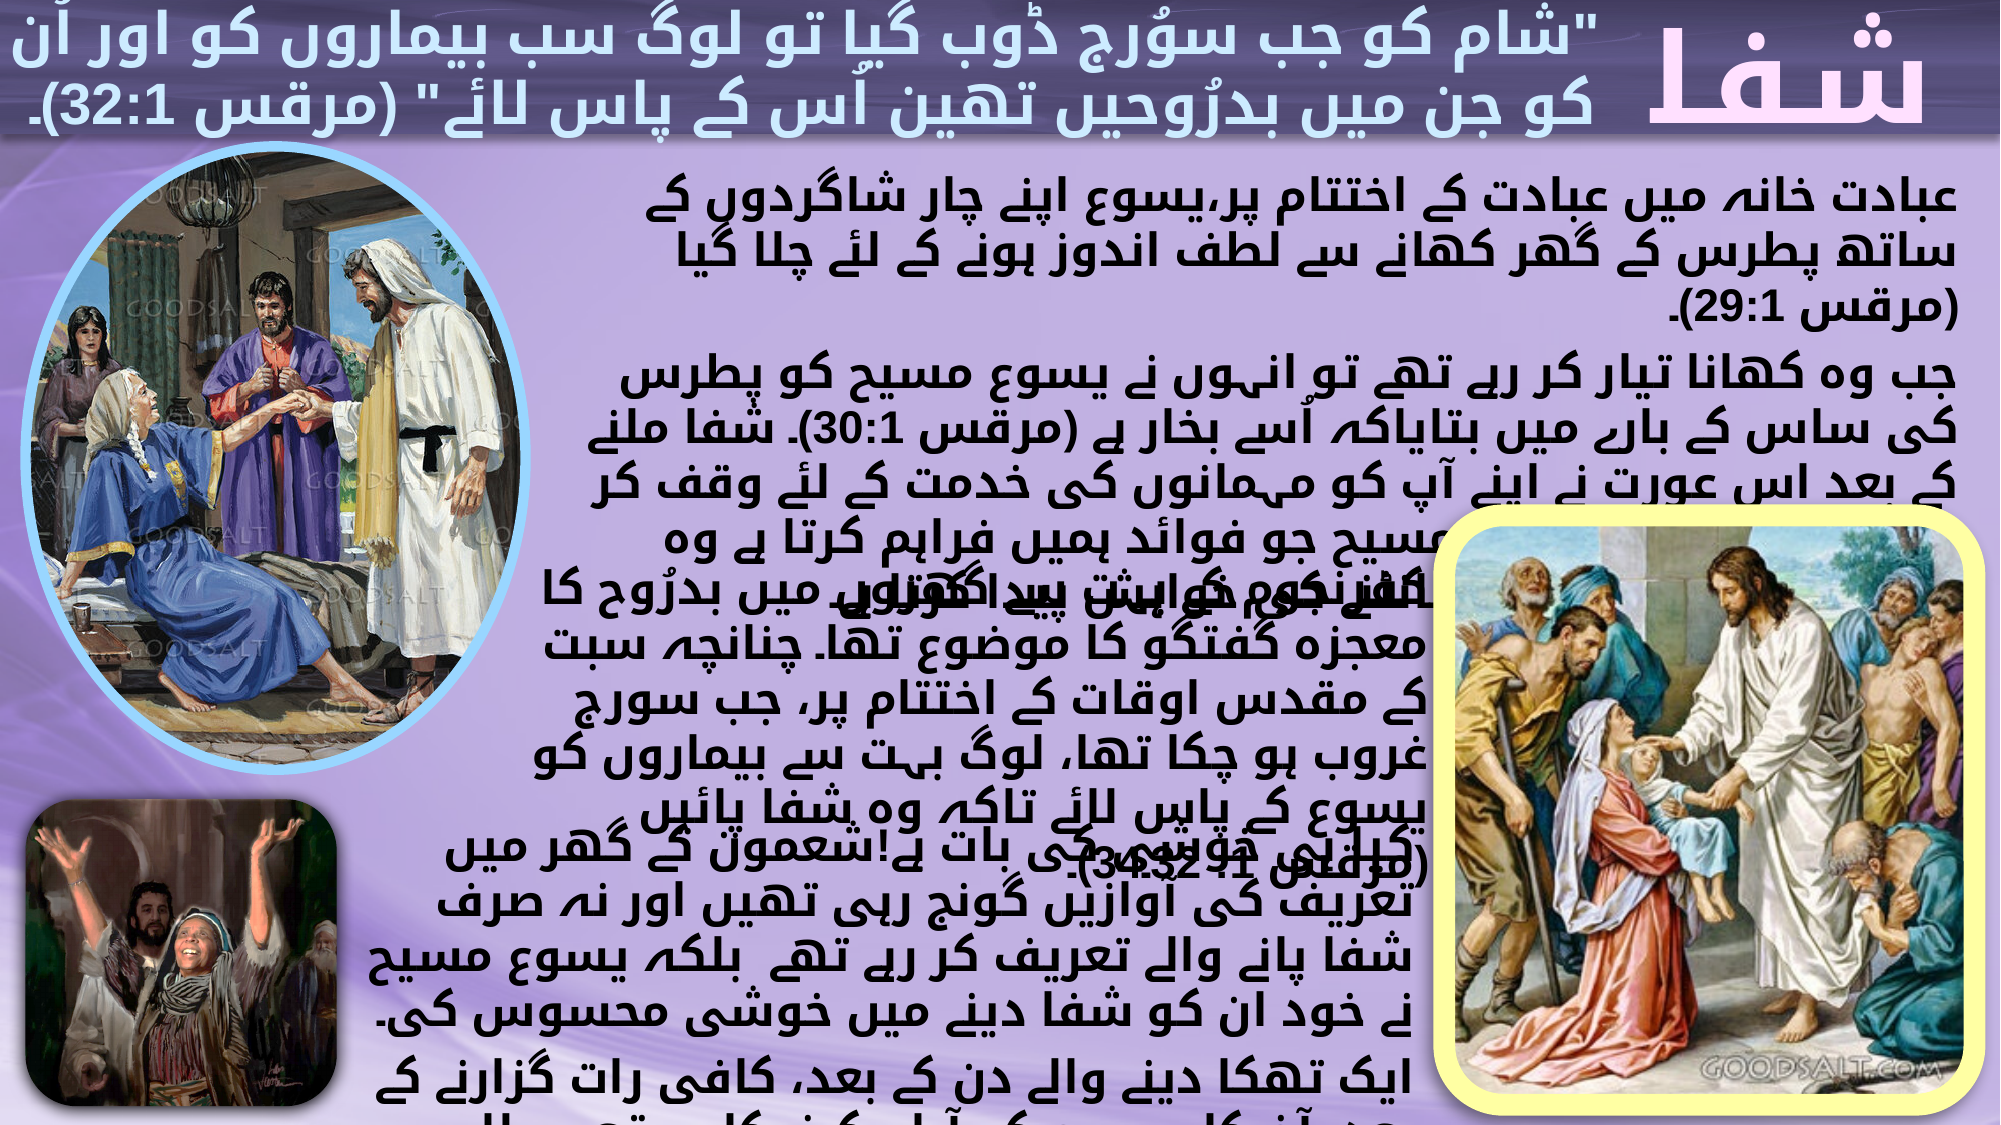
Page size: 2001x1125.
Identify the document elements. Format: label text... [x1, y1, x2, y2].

picture [24, 798, 338, 1107]
text_box [1992, 0, 2000, 135]
picture [24, 145, 527, 771]
text_box شفا [1592, 0, 1992, 157]
picture [1443, 514, 1975, 1106]
text_box "شام کو جب سوُرج ڈوب گیا تو لوگ سب بیماروں کو اور اُن کو جن میں بدرُوحیں تھین اُس کے پاس لائے" (مرقس 32:1)۔ [0, 0, 1637, 144]
text_box کیا ہی خوشی کی بات ہے!شعمون کے گھر میں تعریف کی آوازیں گونج رہی تھیں اور نہ صرف شفا پانے والے تعریف کر رہے تھے بلکہ یسوع مسیح نے خود ان کو شفا دینے میں خوشی محسوس کی۔ ایک تھکا دینے والے دن کے بعد، کافی رات گزارنے کے بعد، آخرکار یسوع کو آرام کرنے کا موقعہ ملا۔ [350, 808, 1431, 1125]
text_box کفرنجوم کے بہت سے گھروں میں بدرُوح کا معجزہ گفتگو کا موضوع تھا۔ چنانچہ سبت کے مقدس اوقات کے اختتام پر، جب سورج غروب ہو چکا تھا، لوگ بہت سے بیماروں کو یسوع کے پاس لائے تاکہ وہ شفا پائیں (مرقس 1: 32۔34)۔ [493, 550, 1443, 896]
text_box عبادت خانہ میں عبادت کے اختتام پر،یسوع اپنے چار شاگردوں کے ساتھ پطرس کے گھر کھانے سے لطف اندوز ہونے کے لئے چلا گیا (مرقس 29:1)۔ جب وہ کھانا تیار کر رہے تھے تو انہوں نے یسوع مسیح کو پطرس کی ساس کے بارے میں بتایاکہ اُسے بخار ہے (مرقس 30:1)۔ شفا ملنے کے بعد اس عورت نے اپنے آپ کو مہمانوں کی خدمت کے لئے وقف کر دیا (مرقس 31:1)۔یسوع مسیح جو فوائد ہمیں فراہم کرتا ہے وہ ہمیں دوسروں کے ساتھ بانٹنے کی خواہش پیدا کرتا ہے۔ [543, 158, 1975, 550]
